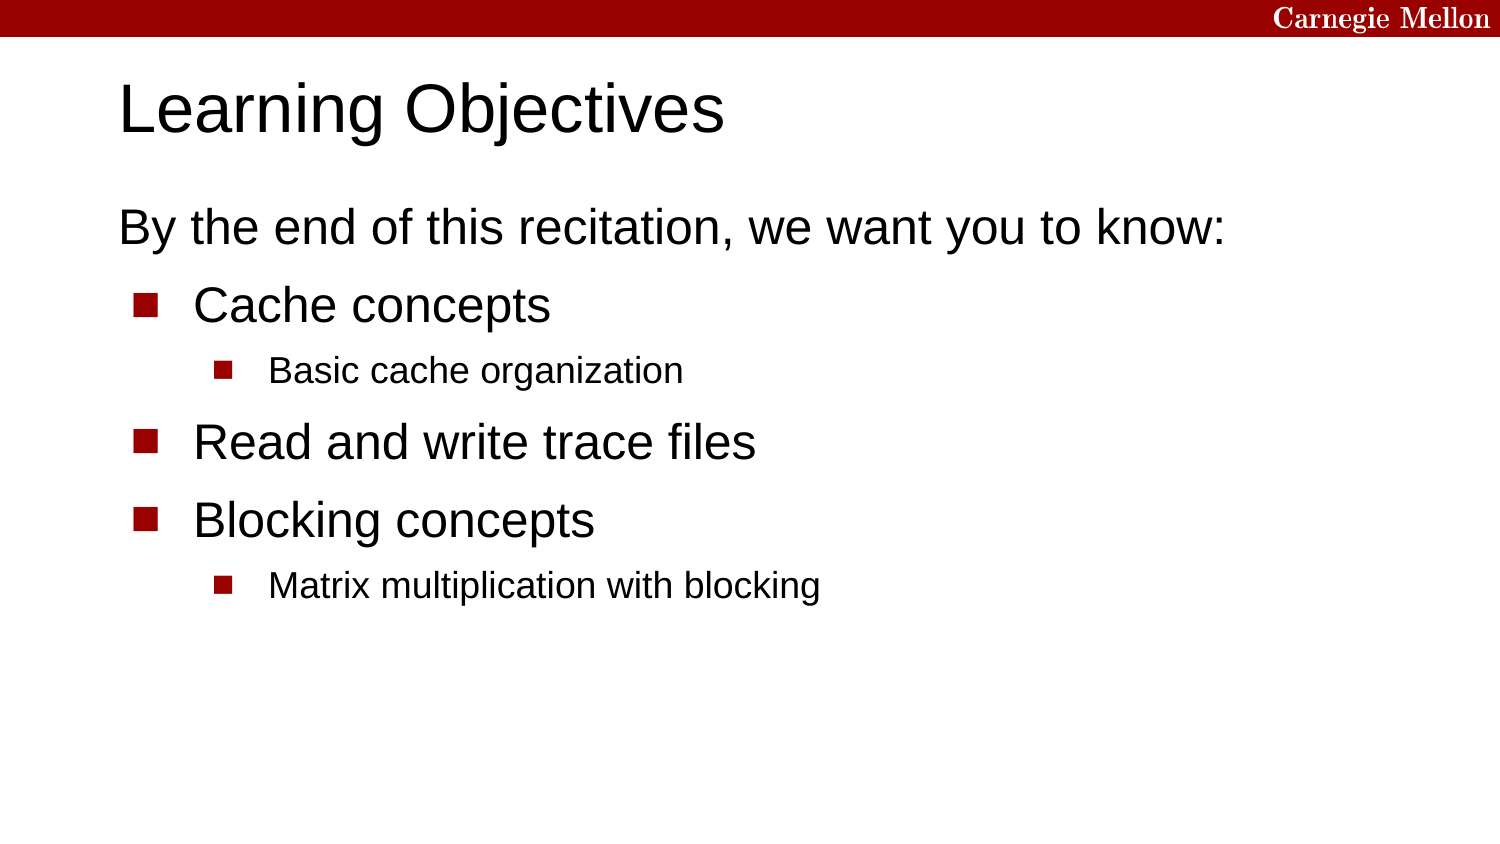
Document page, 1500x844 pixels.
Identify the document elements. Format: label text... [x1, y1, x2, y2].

text_box Learning Objectives [103, 28, 1397, 169]
text_box By the end of this recitation, we want you to know: Cache concepts Basic cache organization Read and write trace files Blocking concepts Matrix multiplication with blocking [103, 169, 1397, 814]
picture [0, 0, 1500, 844]
